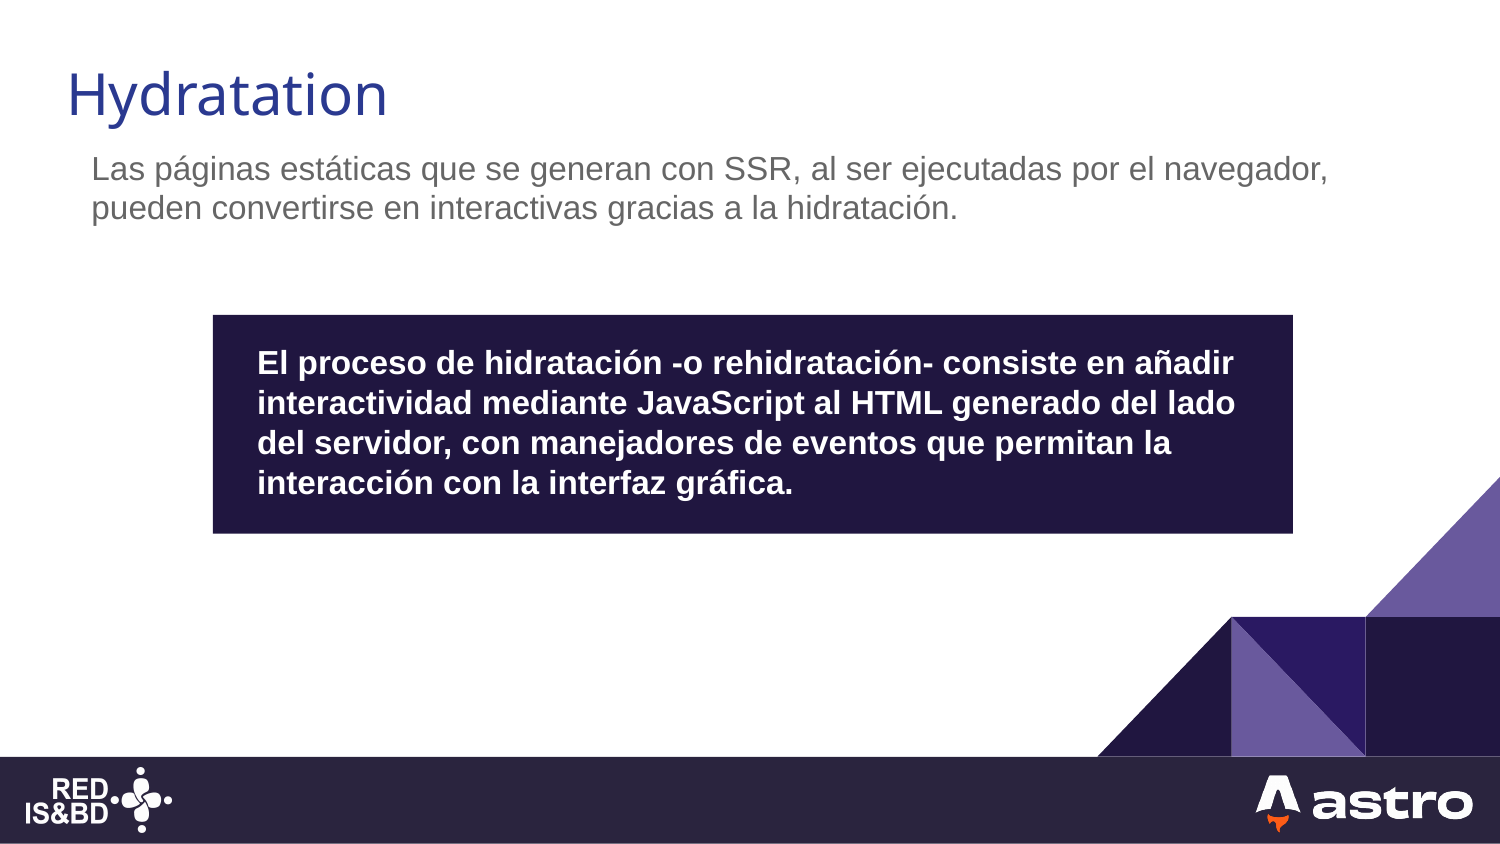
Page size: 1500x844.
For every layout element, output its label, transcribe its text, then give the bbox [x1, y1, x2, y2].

title Hydratation [51, 42, 1449, 142]
text_box Las páginas estáticas que se generan con SSR, al ser ejecutadas por el navegador, pueden convertirse en interactivas gracias a la hidratación. [76, 131, 1430, 242]
picture [1255, 775, 1473, 833]
picture [26, 767, 172, 833]
text_box El proceso de hidratación -o rehidratación- consiste en añadir interactividad mediante JavaScript al HTML generado del lado del servidor, con manejadores de eventos que permitan la interacción con la interfaz gráfica. [212, 314, 1293, 534]
